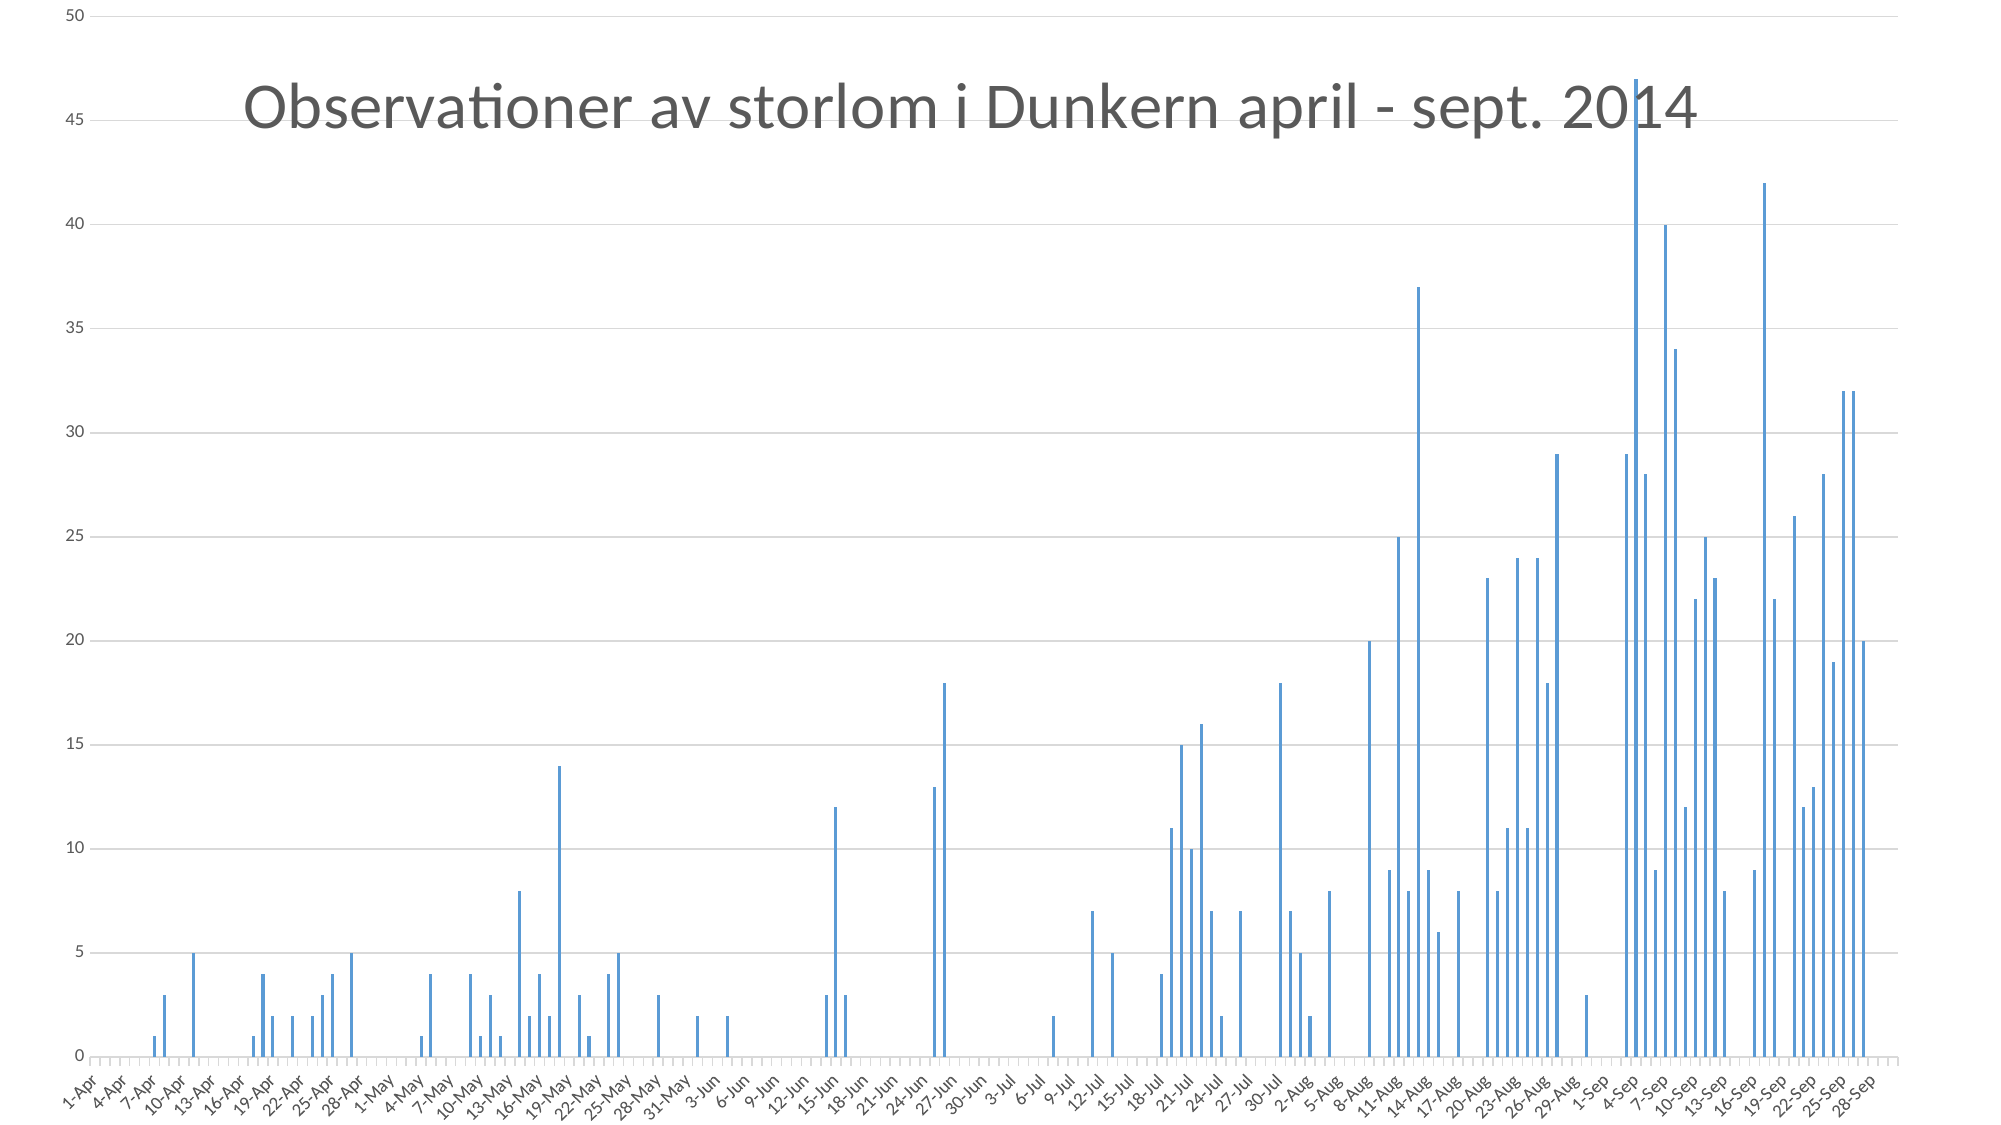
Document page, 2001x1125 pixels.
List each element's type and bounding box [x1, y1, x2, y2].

chart [50, 0, 1921, 1125]
